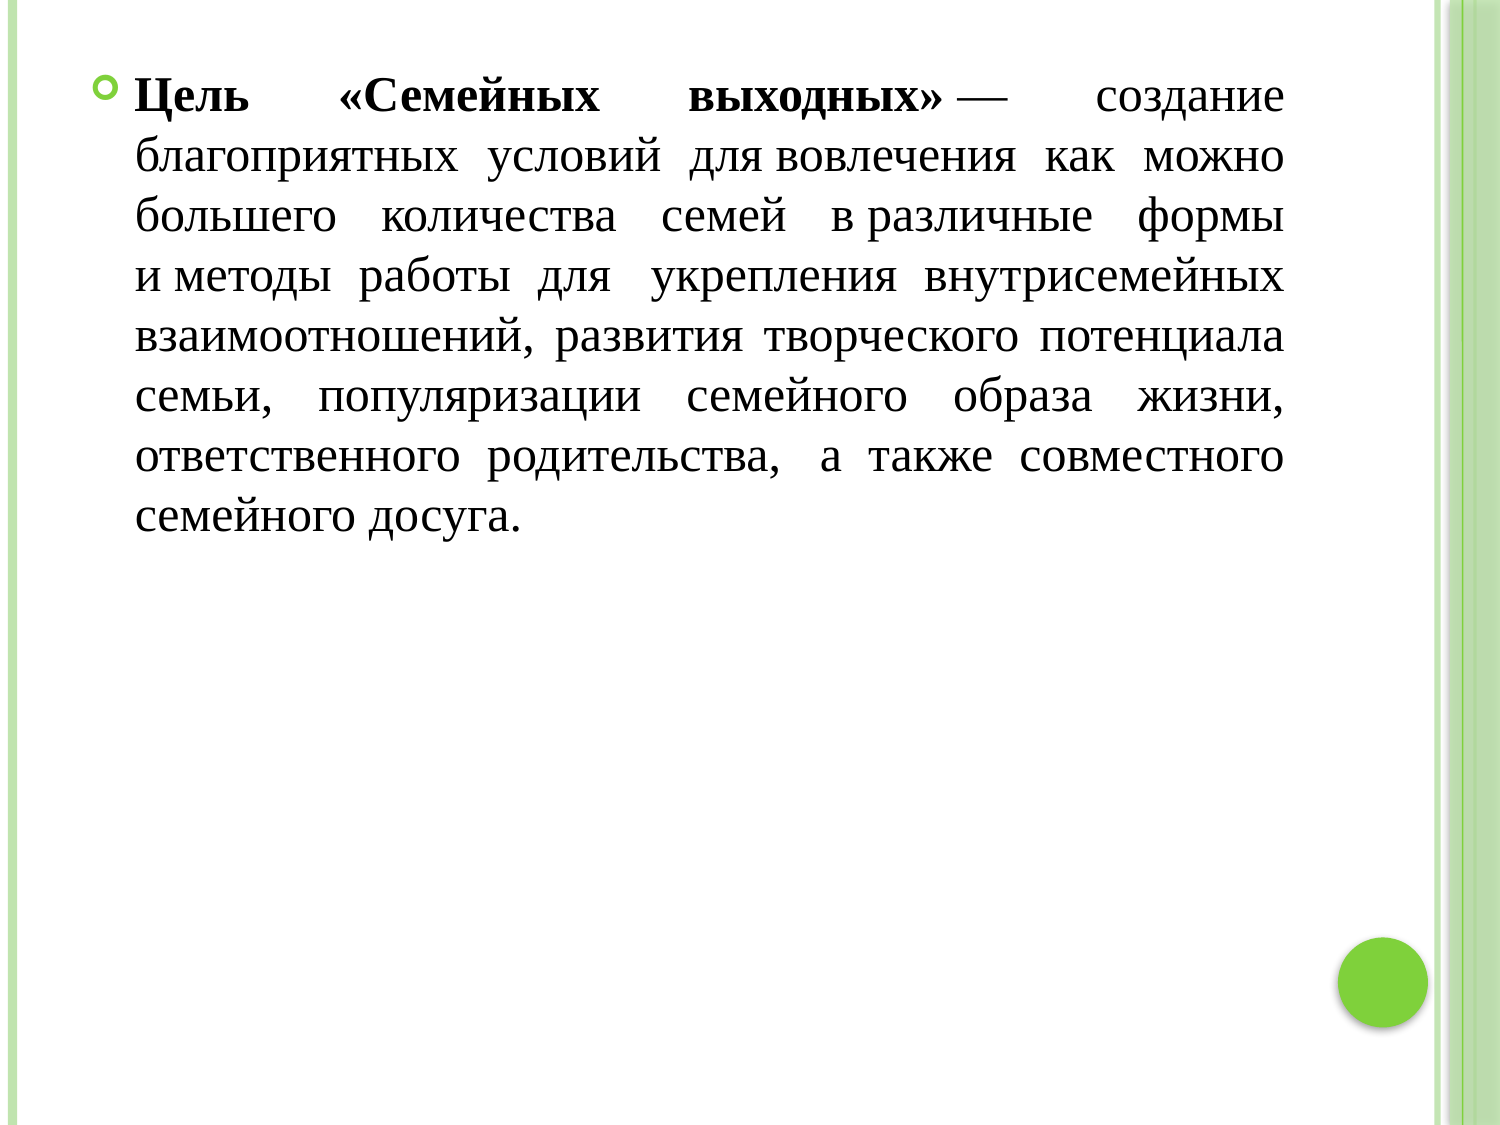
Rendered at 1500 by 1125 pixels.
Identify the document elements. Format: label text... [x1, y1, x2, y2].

list Цель «Семейных выходных» — создание благоприятных условий для вовлечения как можно большего количества семей в различные формы и методы работы для укрепления внутрисемейных взаимоотношений, развития творческого потенциала семьи, популяризации семейного образа жизни, ответственного родительства, а также совместного семейного досуга. [75, 54, 1300, 587]
